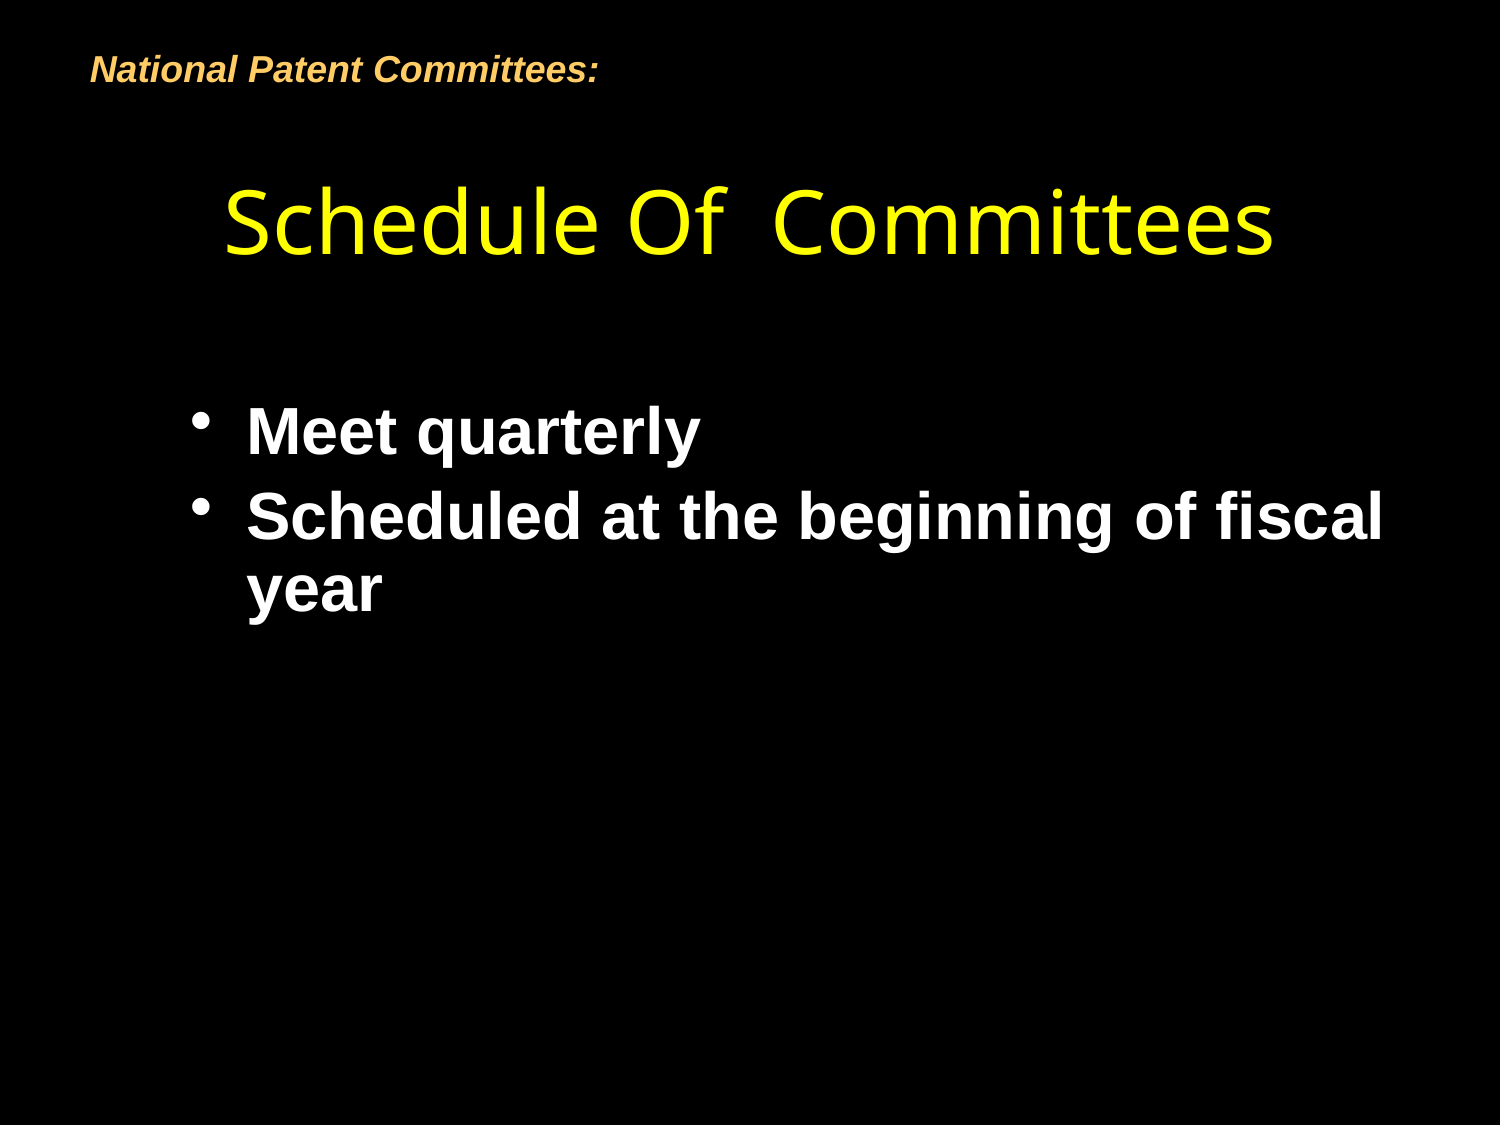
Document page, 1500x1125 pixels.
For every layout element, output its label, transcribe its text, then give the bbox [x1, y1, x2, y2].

text_box National Patent Committees: [74, 37, 888, 98]
title Schedule Of Committees [74, 124, 1426, 313]
list Meet quarterly Scheduled at the beginning of fiscal year [174, 389, 1451, 893]
